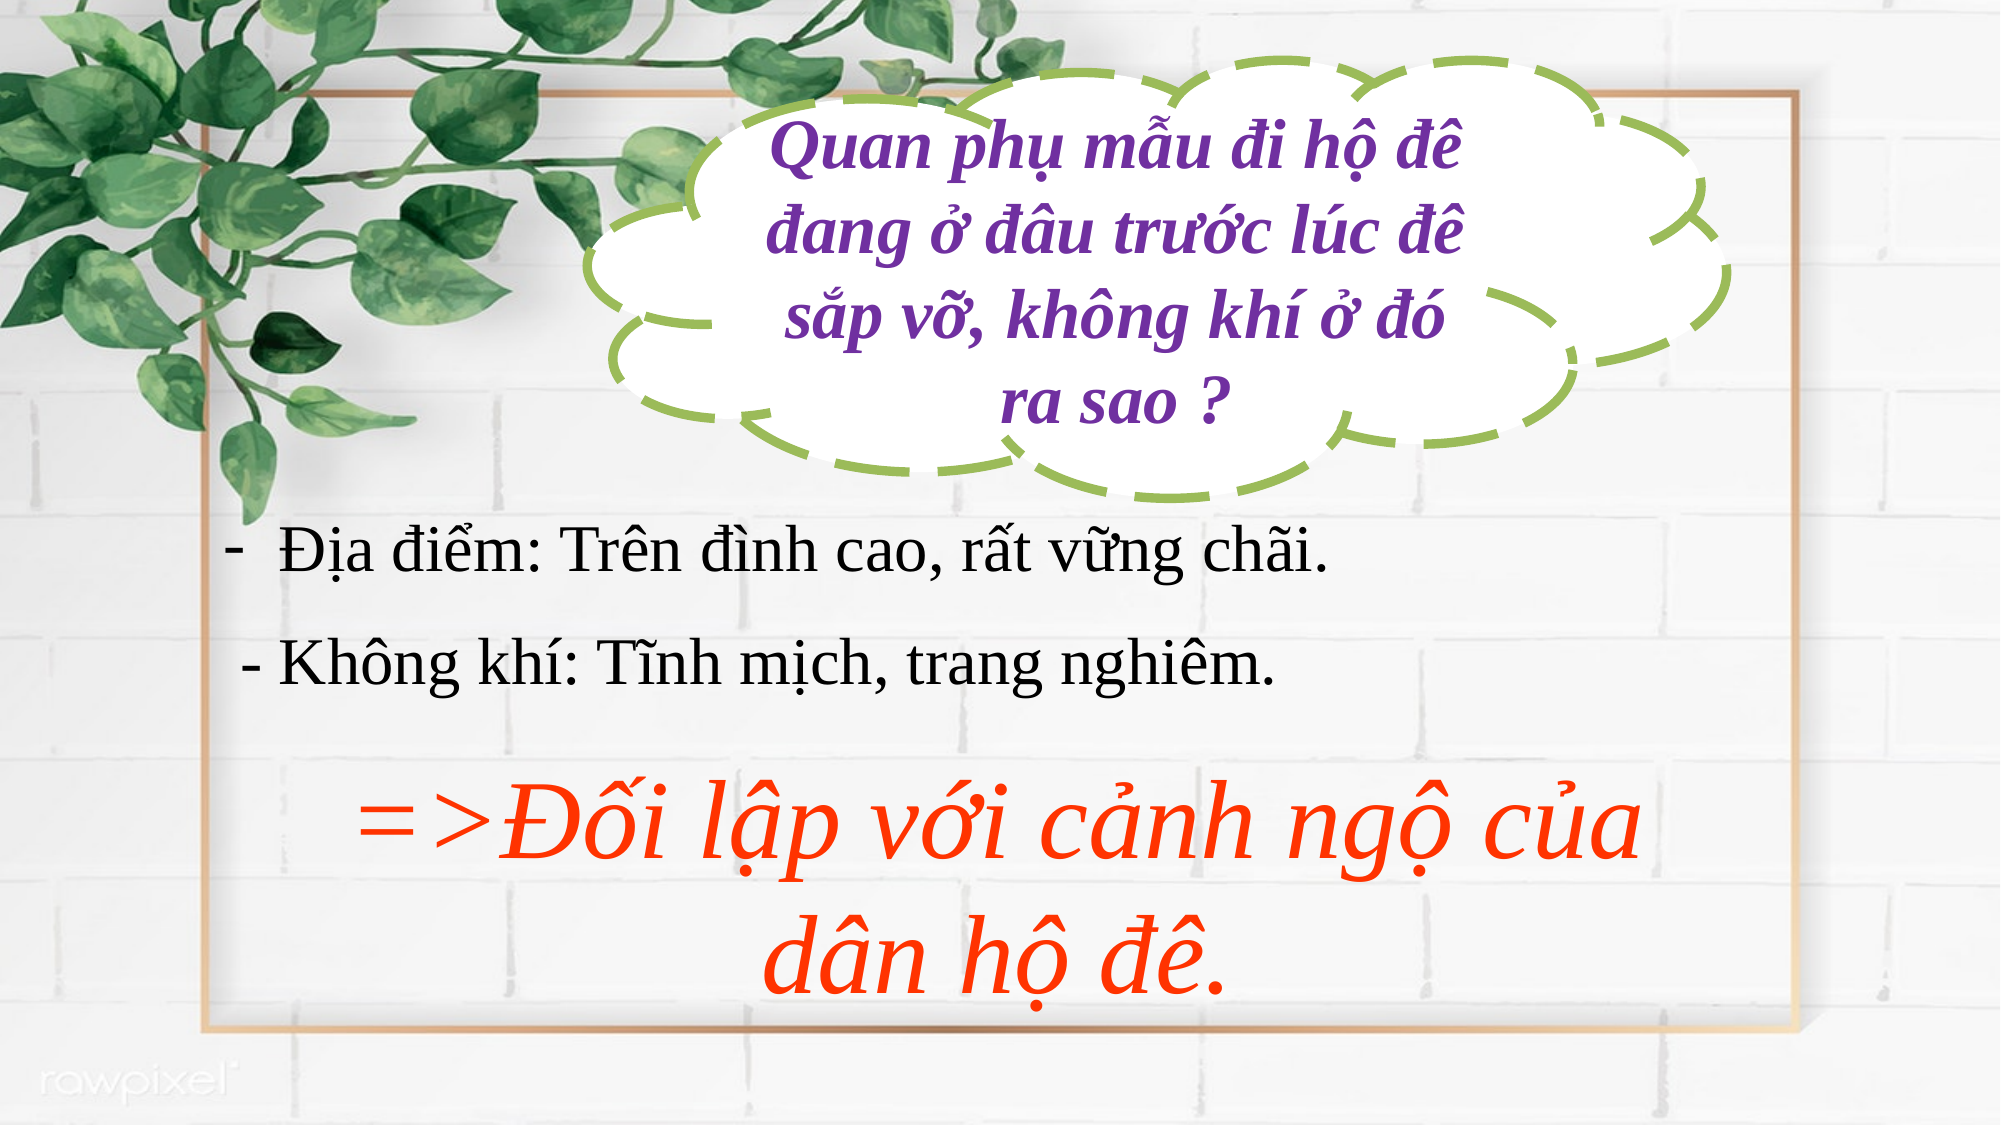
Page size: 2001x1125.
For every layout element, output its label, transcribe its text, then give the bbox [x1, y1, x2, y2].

subtitle =>Đối lập với cảnh ngộ của dân hộ đê. [297, 738, 1698, 1125]
text_box Địa điểm: Trên đình cao, rất vững chãi. - Không khí: Tĩnh mịch, trang nghiêm. [208, 496, 1901, 705]
picture [0, 0, 2001, 1125]
text_box Quan phụ mẫu đi hộ đê đang ở đâu trước lúc đê sắp vỡ, không khí ở đó ra sao ? [585, 58, 1729, 496]
